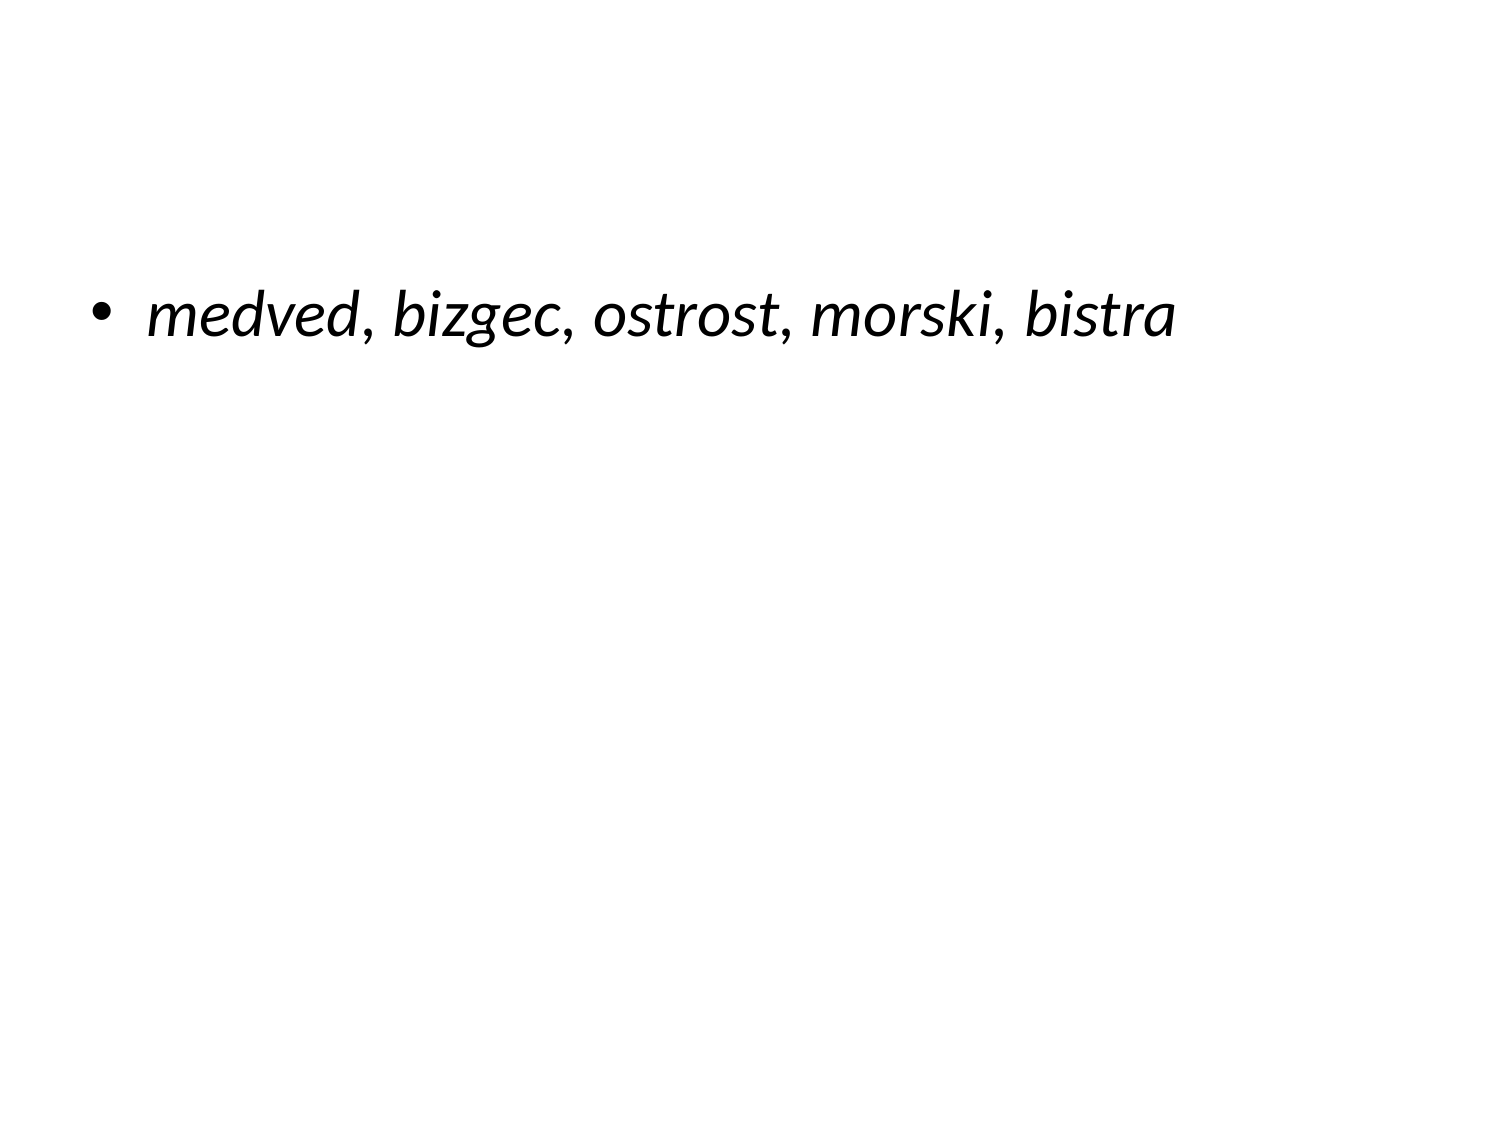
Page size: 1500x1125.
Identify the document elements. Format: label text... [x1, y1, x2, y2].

list medved, bizgec, ostrost, morski, bistra [75, 262, 1425, 1005]
